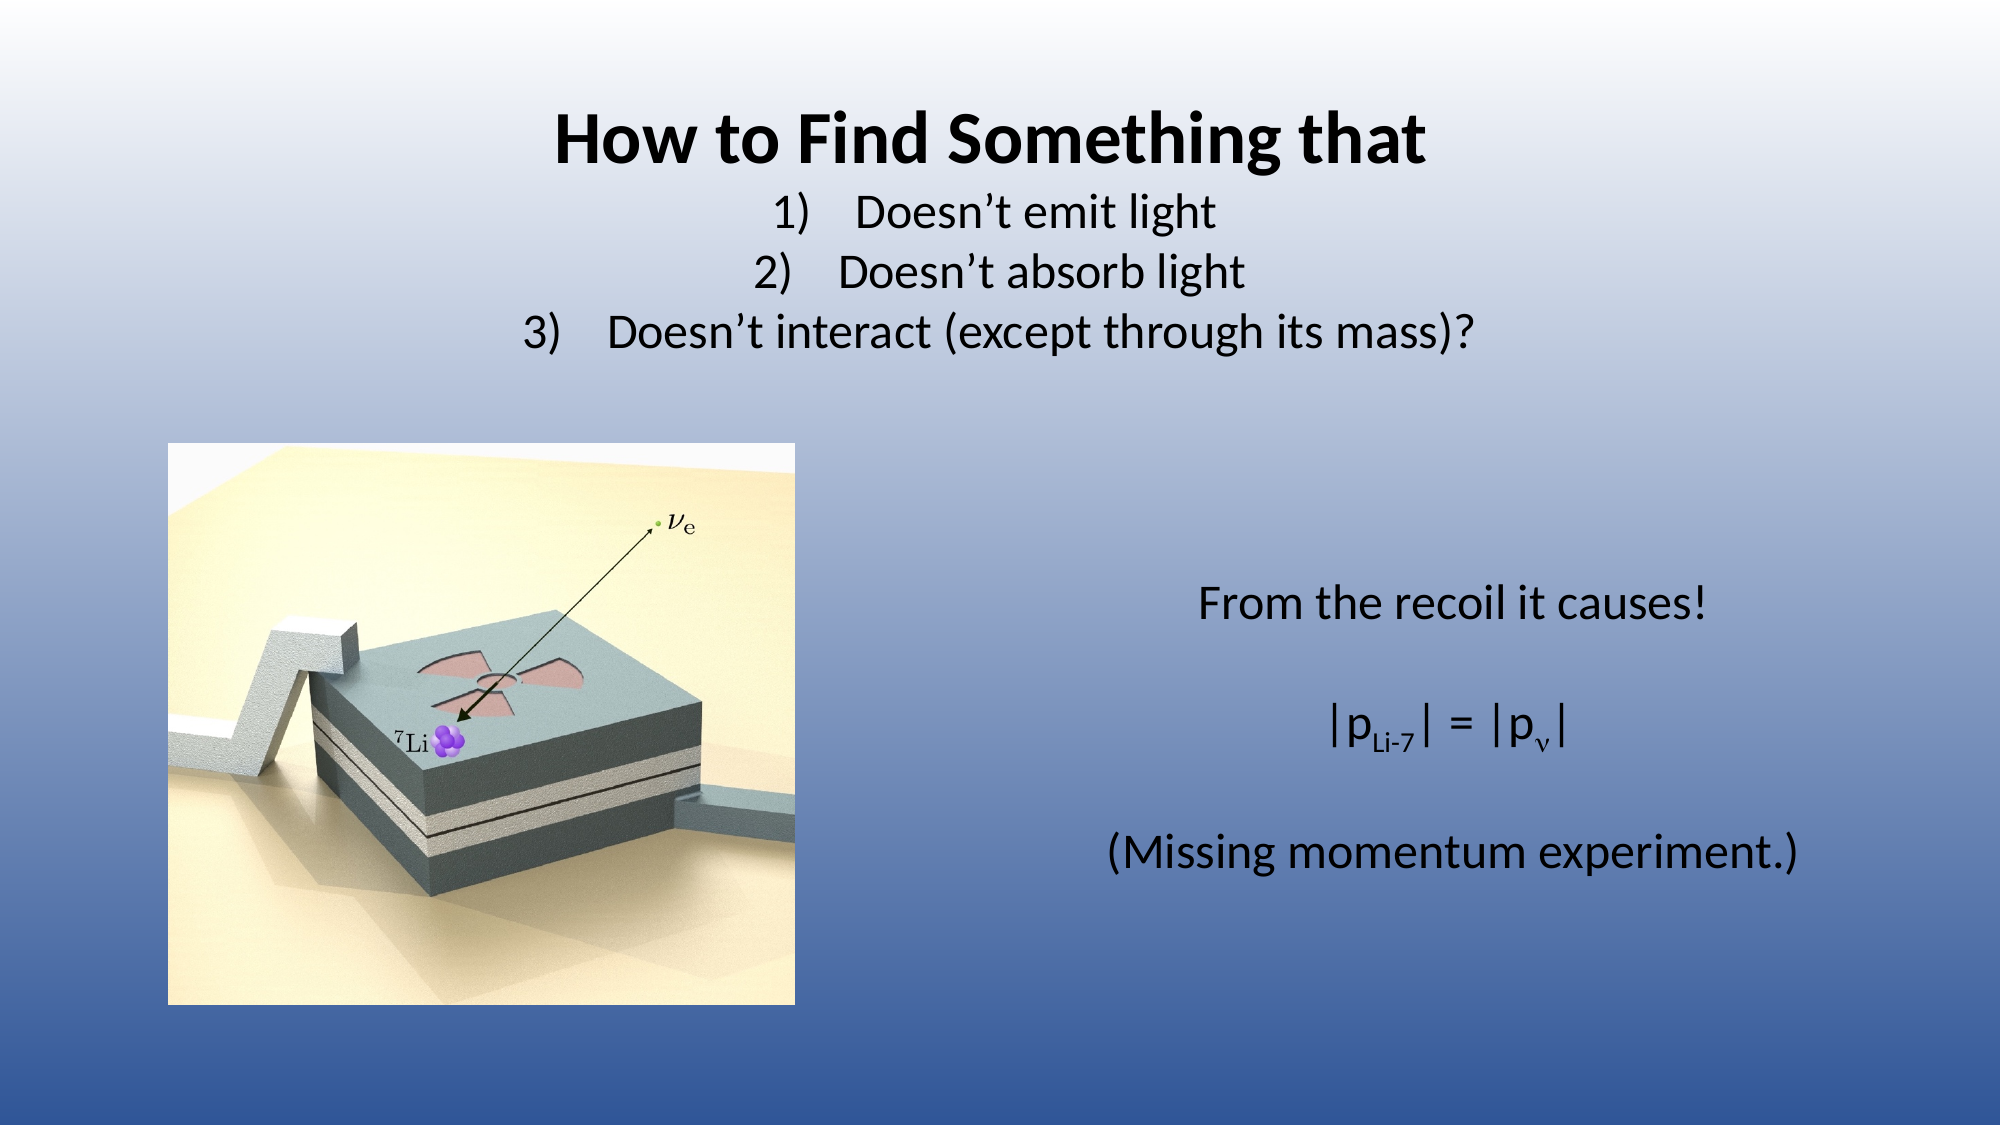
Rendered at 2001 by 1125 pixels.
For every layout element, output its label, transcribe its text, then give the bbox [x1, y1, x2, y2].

picture [168, 443, 795, 1005]
text_box How to Find Something that Doesn’t emit light Doesn’t absorb light Doesn’t interact (except through its mass)? [332, 81, 1668, 367]
text_box From the recoil it causes! |pLi-7| = |pn| (Missing momentum experiment.) [1075, 562, 1832, 886]
